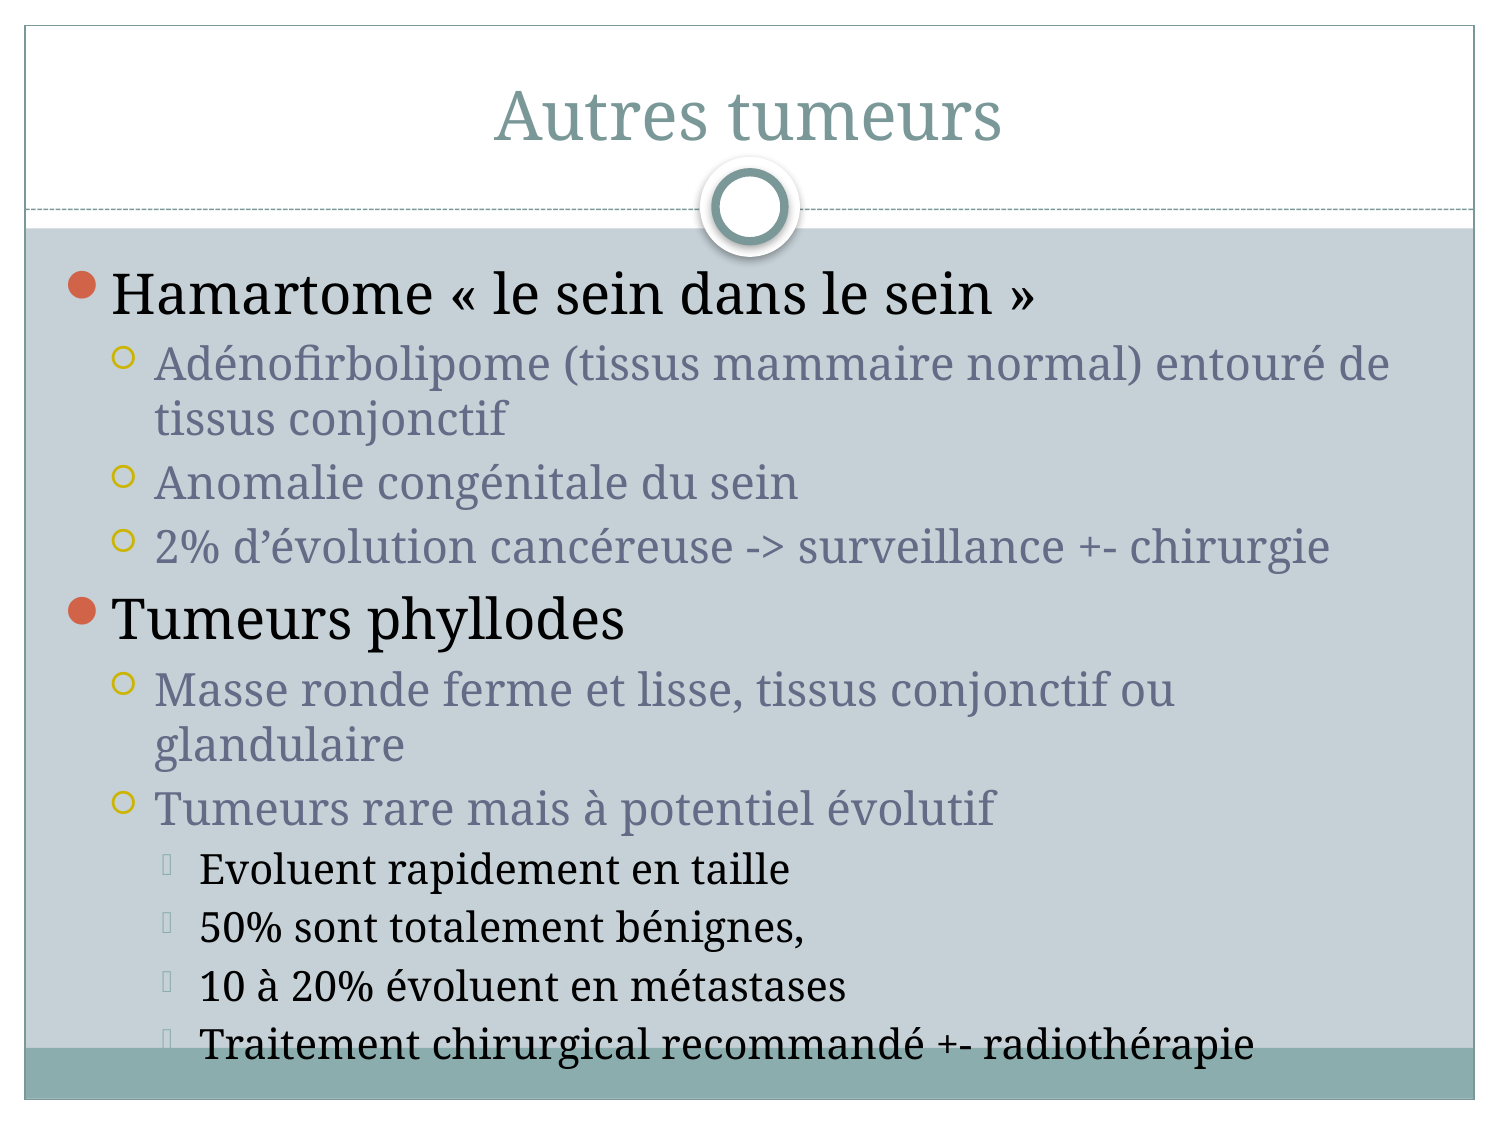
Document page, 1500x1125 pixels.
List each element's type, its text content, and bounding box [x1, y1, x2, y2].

title Autres tumeurs [49, 37, 1450, 162]
list Hamartome « le sein dans le sein » Adénofirbolipome (tissus mammaire normal) entouré de tissus conjonctif Anomalie congénitale du sein 2% d’évolution cancéreuse -> surveillance +- chirurgie Tumeurs phyllodes Masse ronde ferme et lisse, tissus conjonctif ou glandulaire Tumeurs rare mais à potentiel évolutif Evoluent rapidement en taille 50% sont totalement bénignes, 10 à 20% évoluent en métastases Traitement chirurgical recommandé +- radiothérapie [49, 250, 1450, 1088]
